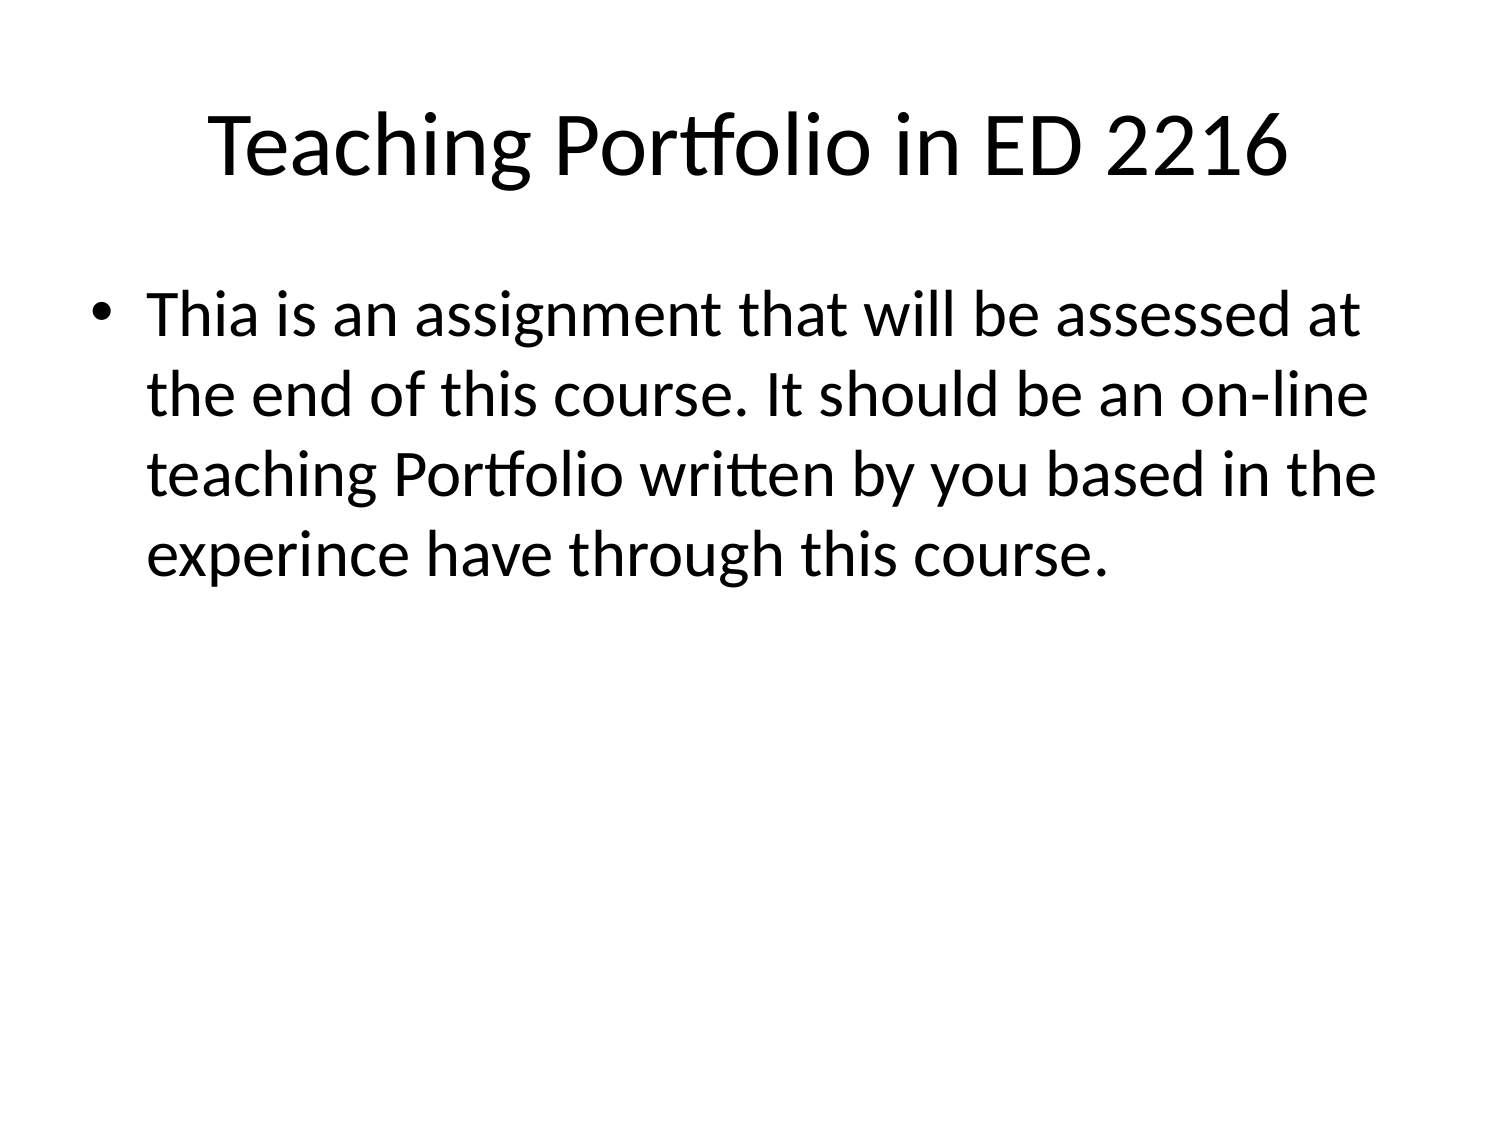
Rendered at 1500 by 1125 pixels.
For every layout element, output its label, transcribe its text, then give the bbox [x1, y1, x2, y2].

title Teaching Portfolio in ED 2216 [75, 45, 1425, 233]
list Thia is an assignment that will be assessed at the end of this course. It should be an on-line teaching Portfolio written by you based in the experince have through this course. [75, 262, 1425, 1005]
